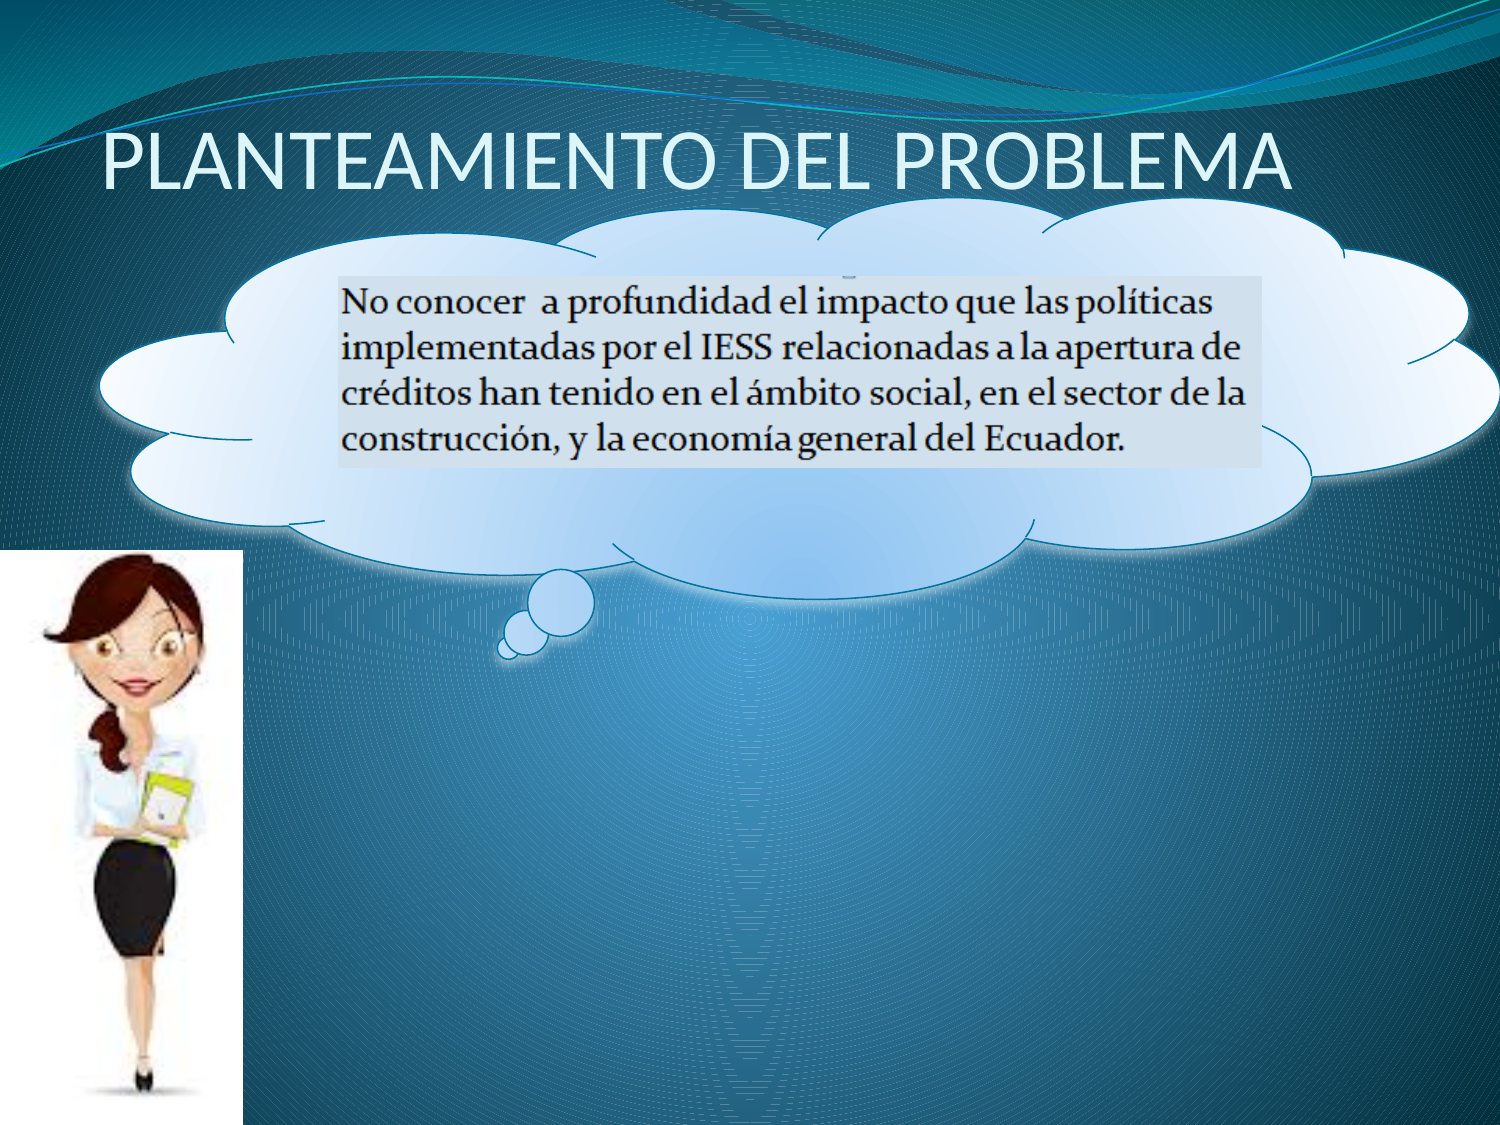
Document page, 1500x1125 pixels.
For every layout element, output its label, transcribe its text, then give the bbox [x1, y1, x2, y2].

title PLANTEAMIENTO DEL PROBLEMA [100, 19, 1451, 207]
picture [0, 550, 243, 1125]
text_box [98, 196, 1500, 661]
table_header Construcciones residenciales [331, 277, 1269, 480]
picture [338, 276, 1263, 468]
